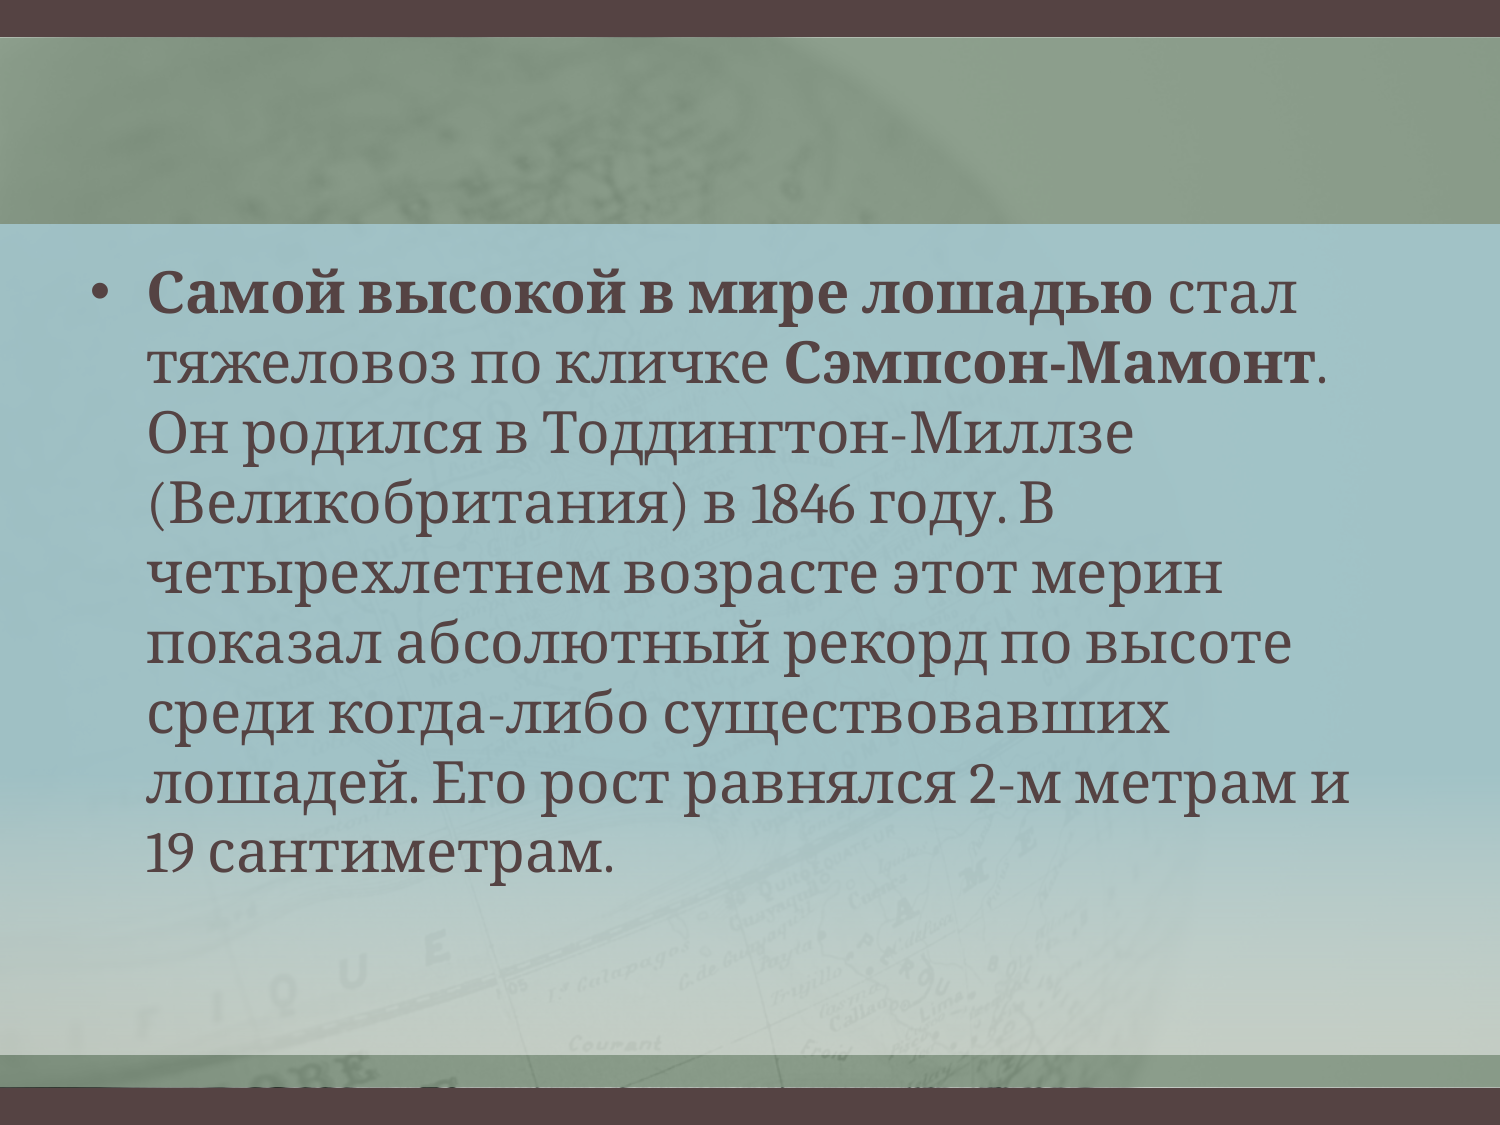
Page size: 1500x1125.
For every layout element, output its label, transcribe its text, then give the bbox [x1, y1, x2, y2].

list Самой высокой в мире лошадью стал тяжеловоз по кличке Сэмпсон-Мамонт. Он родился в Тоддингтон-Миллзе (Великобритания) в 1846 году. В четырехлетнем возрасте этот мерин показал абсолютный рекорд по высоте среди когда-либо существовавших лошадей. Его рост равнялся 2-м метрам и 19 сантиметрам. [75, 248, 1425, 1005]
